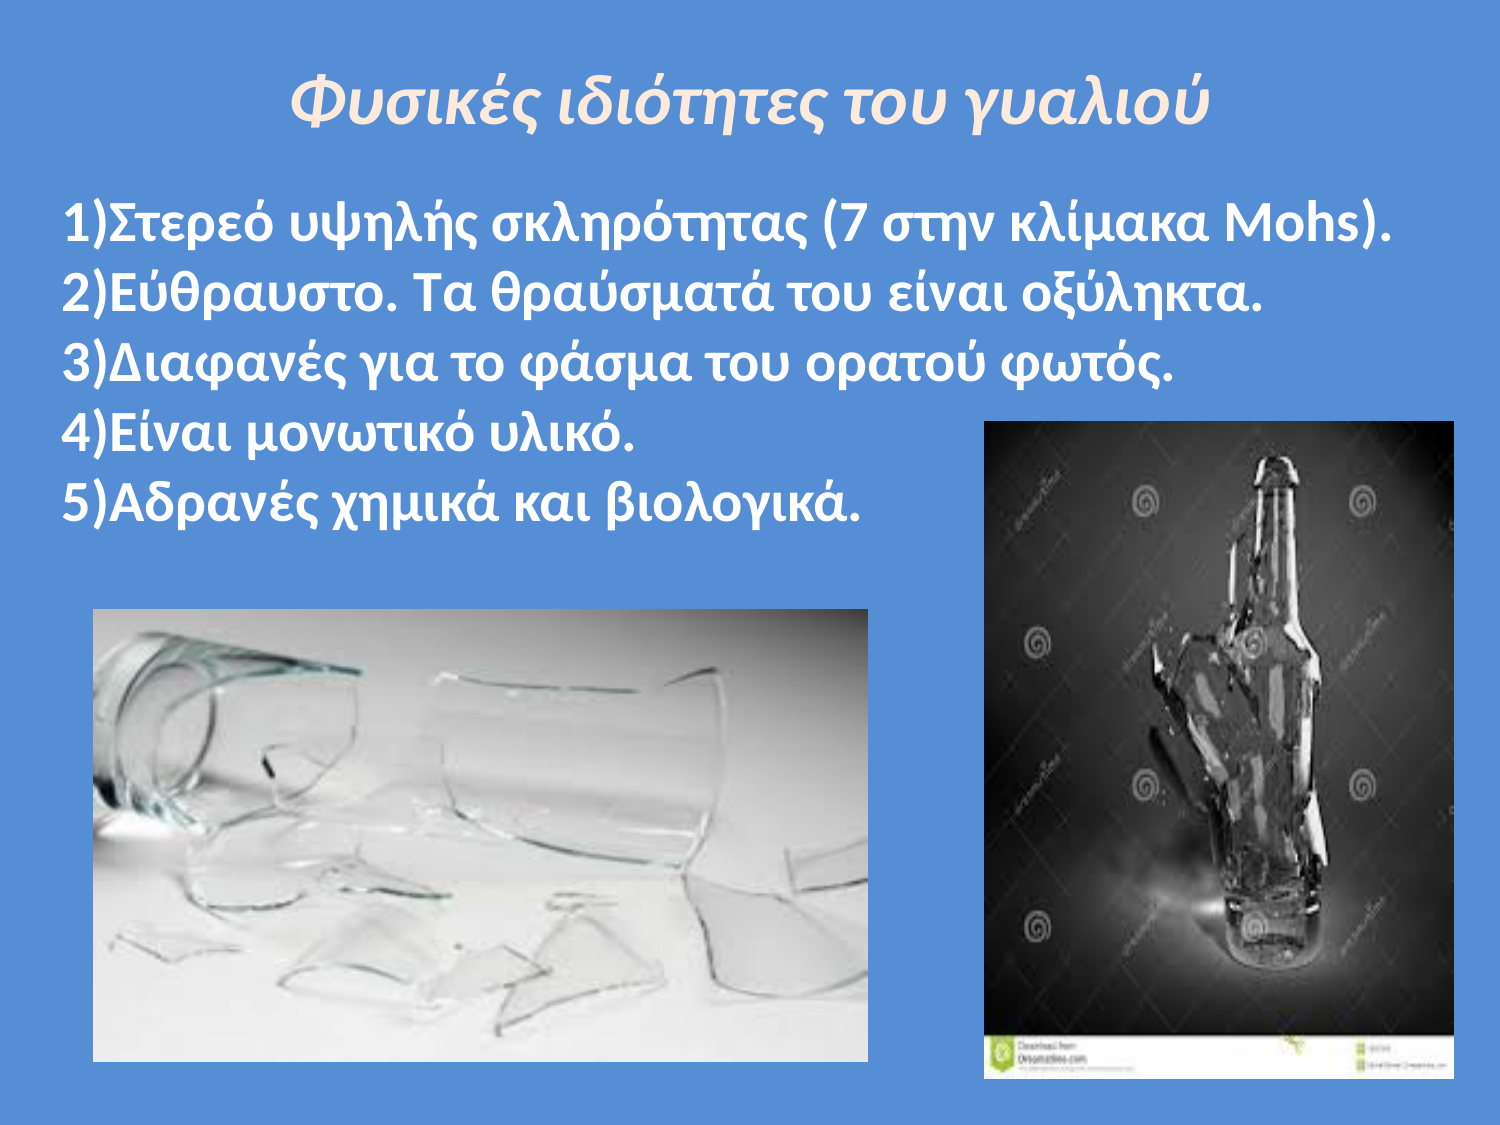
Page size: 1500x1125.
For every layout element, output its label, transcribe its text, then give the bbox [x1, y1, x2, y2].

picture [93, 609, 868, 1062]
text_box 1)Στερεό υψηλής σκληρότητας (7 στην κλίμακα Mohs). 2)Εύθραυστο. Τα θραύσματά του είναι οξύληκτα. 3)Διαφανές για το φάσμα του ορατού φωτός. 4)Είναι μονωτικό υλικό. 5)Αδρανές χημικά και βιολογικά. [46, 175, 1465, 541]
title Φυσικές ιδιότητες του γυαλιού [75, 45, 1425, 175]
picture [984, 421, 1454, 1079]
